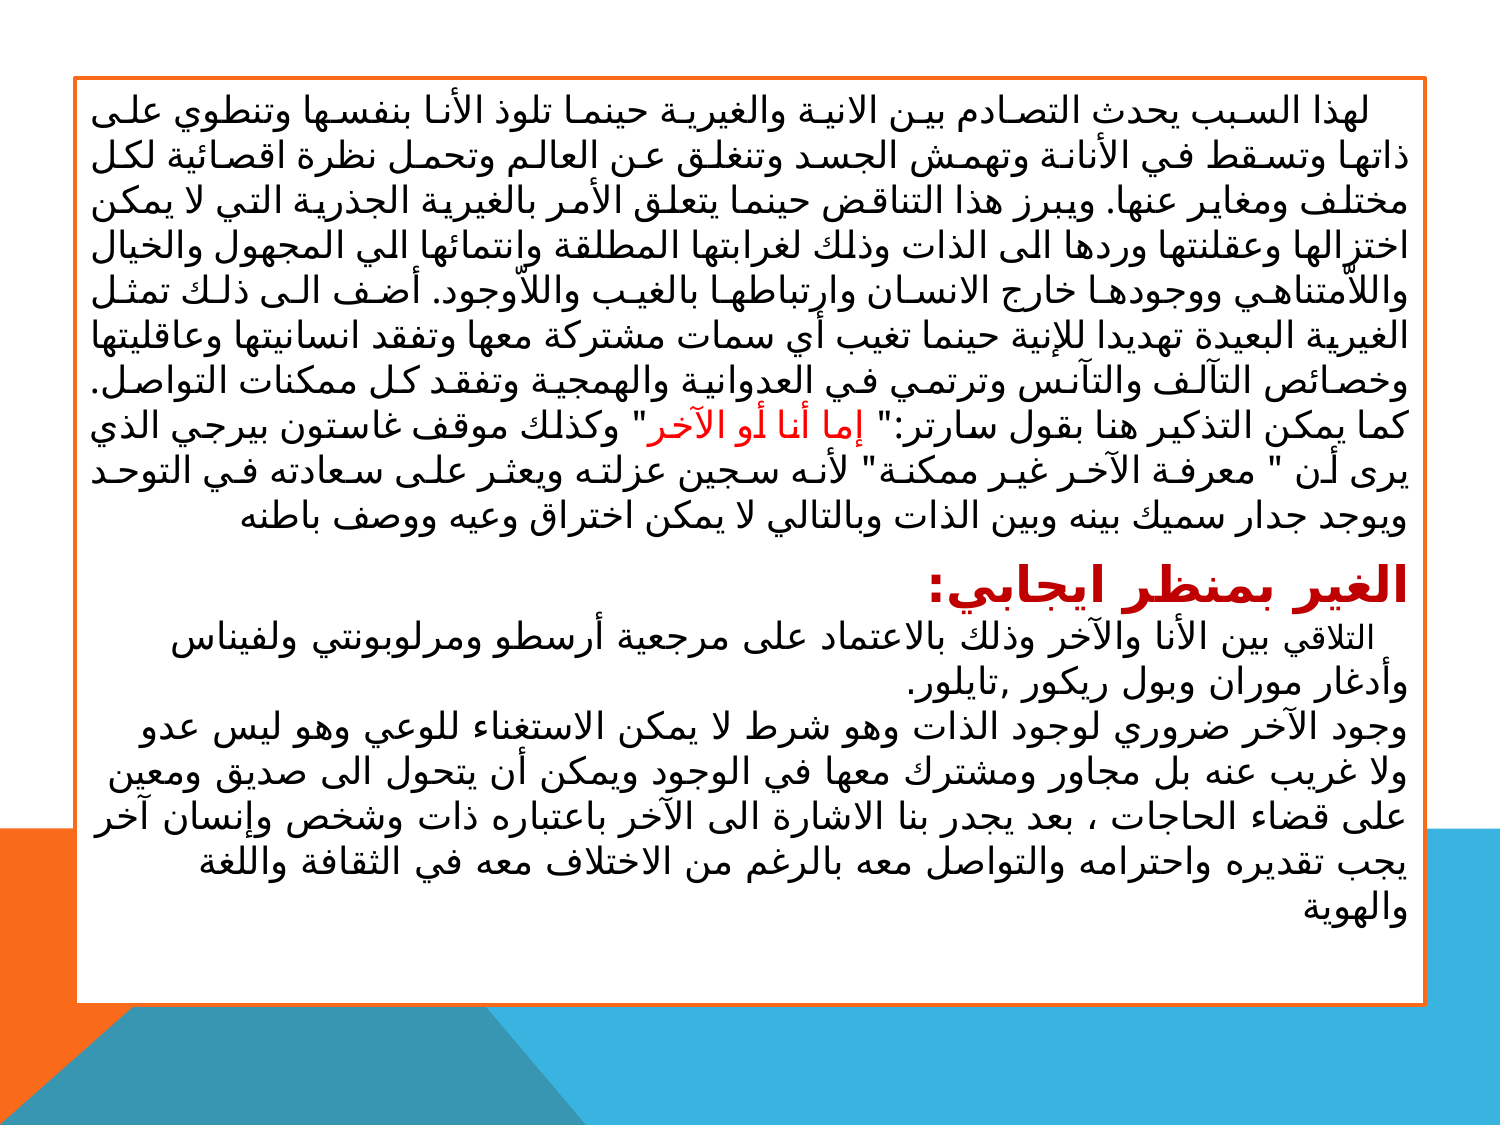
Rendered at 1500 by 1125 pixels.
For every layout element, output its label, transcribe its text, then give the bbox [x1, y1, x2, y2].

list لهذا السبب يحدث التصادم بين الانية والغيرية حينما تلوذ الأنا بنفسها وتنطوي على ذاتها وتسقط في الأنانة وتهمش الجسد وتنغلق عن العالم وتحمل نظرة اقصائية لكل مختلف ومغاير عنها. ويبرز هذا التناقض حينما يتعلق الأمر بالغيرية الجذرية التي لا يمكن اختزالها وعقلنتها وردها الى الذات وذلك لغرابتها المطلقة وانتمائها الي المجهول والخيال واللاّمتناهي ووجودها خارج الانسان وارتباطها بالغيب واللاّوجود. أضف الى ذلك تمثل الغيرية البعيدة تهديدا للإنية حينما تغيب أي سمات مشتركة معها وتفقد انسانيتها وعاقليتها وخصائص التآلف والتآنس وترتمي في العدوانية والهمجية وتفقد كل ممكنات التواصل. كما يمكن التذكير هنا بقول سارتر:" إما أنا أو الآخر" وكذلك موقف غاستون بيرجي الذي يرى أن " معرفة الآخر غير ممكنة" لأنه سجين عزلته ويعثر على سعادته في التوحد ويوجد جدار سميك بينه وبين الذات وبالتالي لا يمكن اختراق وعيه ووصف باطنه الغير بمنظر ايجابي: التلاقي بين الأنا والآخر وذلك بالاعتماد على مرجعية أرسطو ومرلوبونتي ولفيناس وأدغار موران وبول ريكور ,تايلور. وجود الآخر ضروري لوجود الذات وهو شرط لا يمكن الاستغناء للوعي وهو ليس عدو ولا غريب عنه بل مجاور ومشترك معها في الوجود ويمكن أن يتحول الى صديق ومعين على قضاء الحاجات ، بعد يجدر بنا الاشارة الى الآخر باعتباره ذات وشخص وإنسان آخر يجب تقديره واحترامه والتواصل معه بالرغم من الاختلاف معه في الثقافة واللغة والهوية [73, 76, 1427, 1007]
